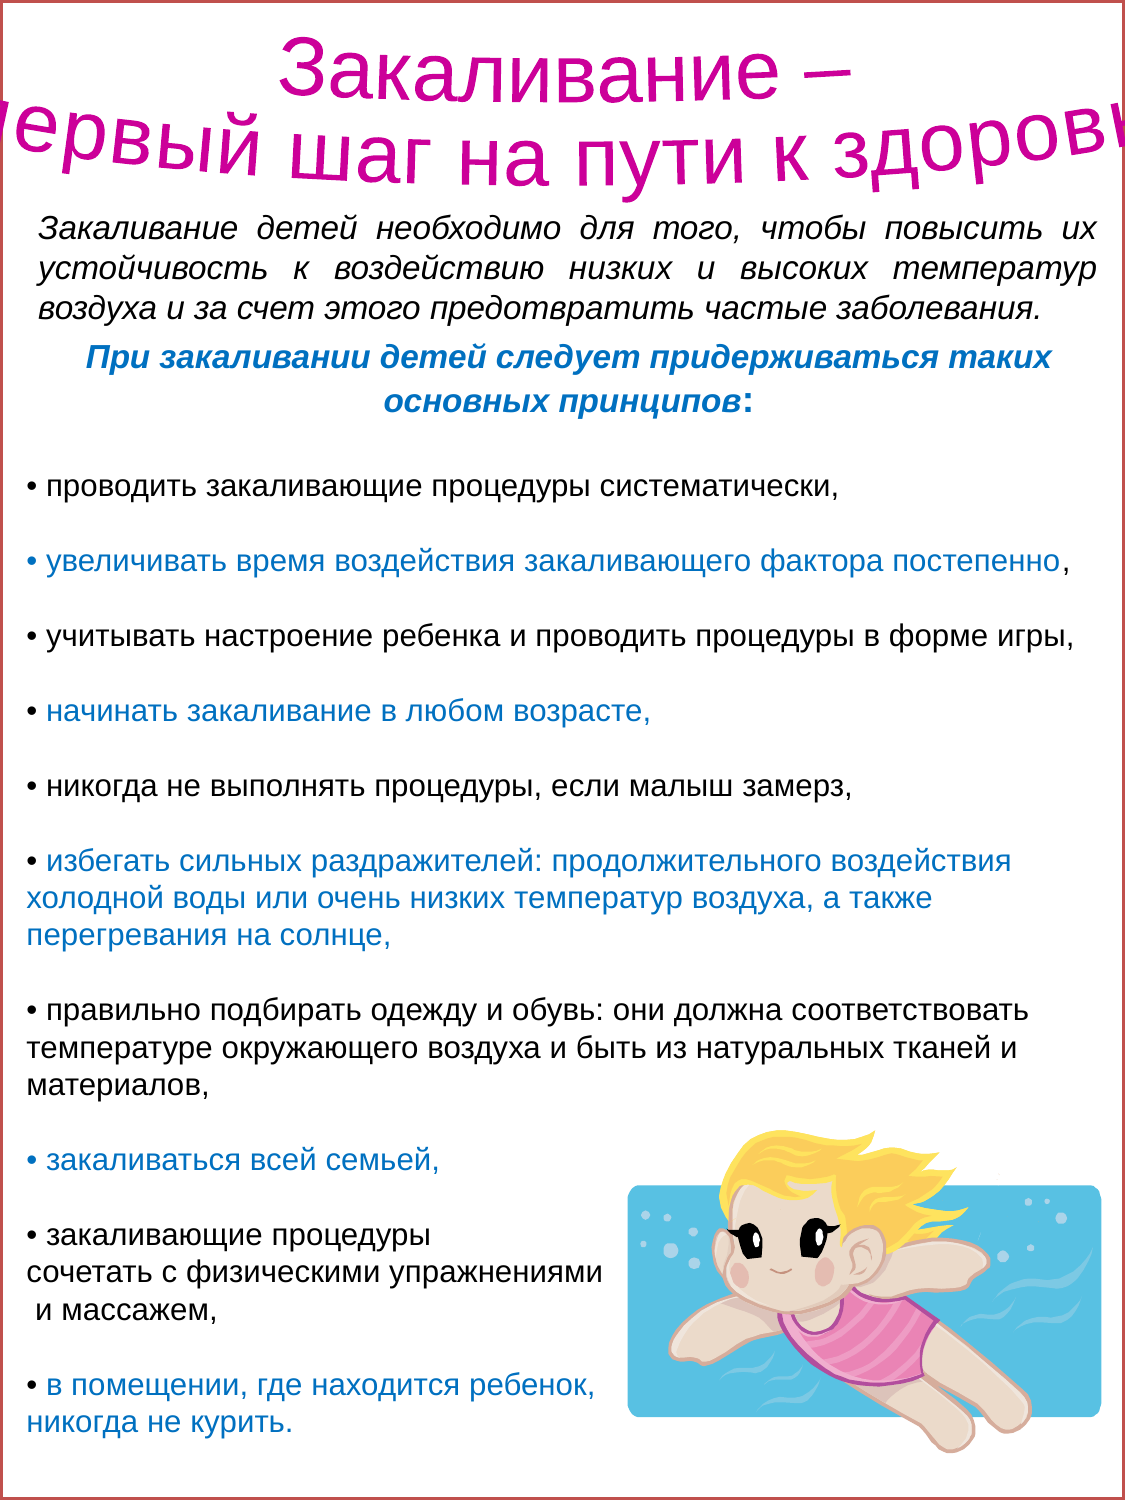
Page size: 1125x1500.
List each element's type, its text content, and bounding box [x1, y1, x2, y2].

picture [627, 1130, 1102, 1454]
text_box При закаливании детей следует придерживаться таких основных принципов: • проводить закаливающие процедуры систематически, • увеличивать время воздействия закаливающего фактора постепенно, • учитывать настроение ребенка и проводить процедуры в форме игры, • начинать закаливание в любом возрасте, • никогда не выполнять процедуры, если малыш замерз, • избегать сильных раздражителей: продолжительного воздействия холодной воды или очень низких температур воздуха, а также перегревания на солнце, • правильно подбирать одежду и обувь: они должна соответствовать температуре окружающего воздуха и быть из натуральных тканей и материалов, • закаливаться всей семьей, • закаливающие процедуры сочетать с физическими упражнениями и массажем, • в помещении, где находится ребенок, никогда не курить. [11, 328, 1125, 1447]
text_box Закаливание детей необходимо для того, чтобы повысить их устойчивость к воздействию низких и высоких температур воздуха и за счет этого предотвратить частые заболевания. [23, 199, 1114, 328]
text_box [0, 0, 1125, 1500]
